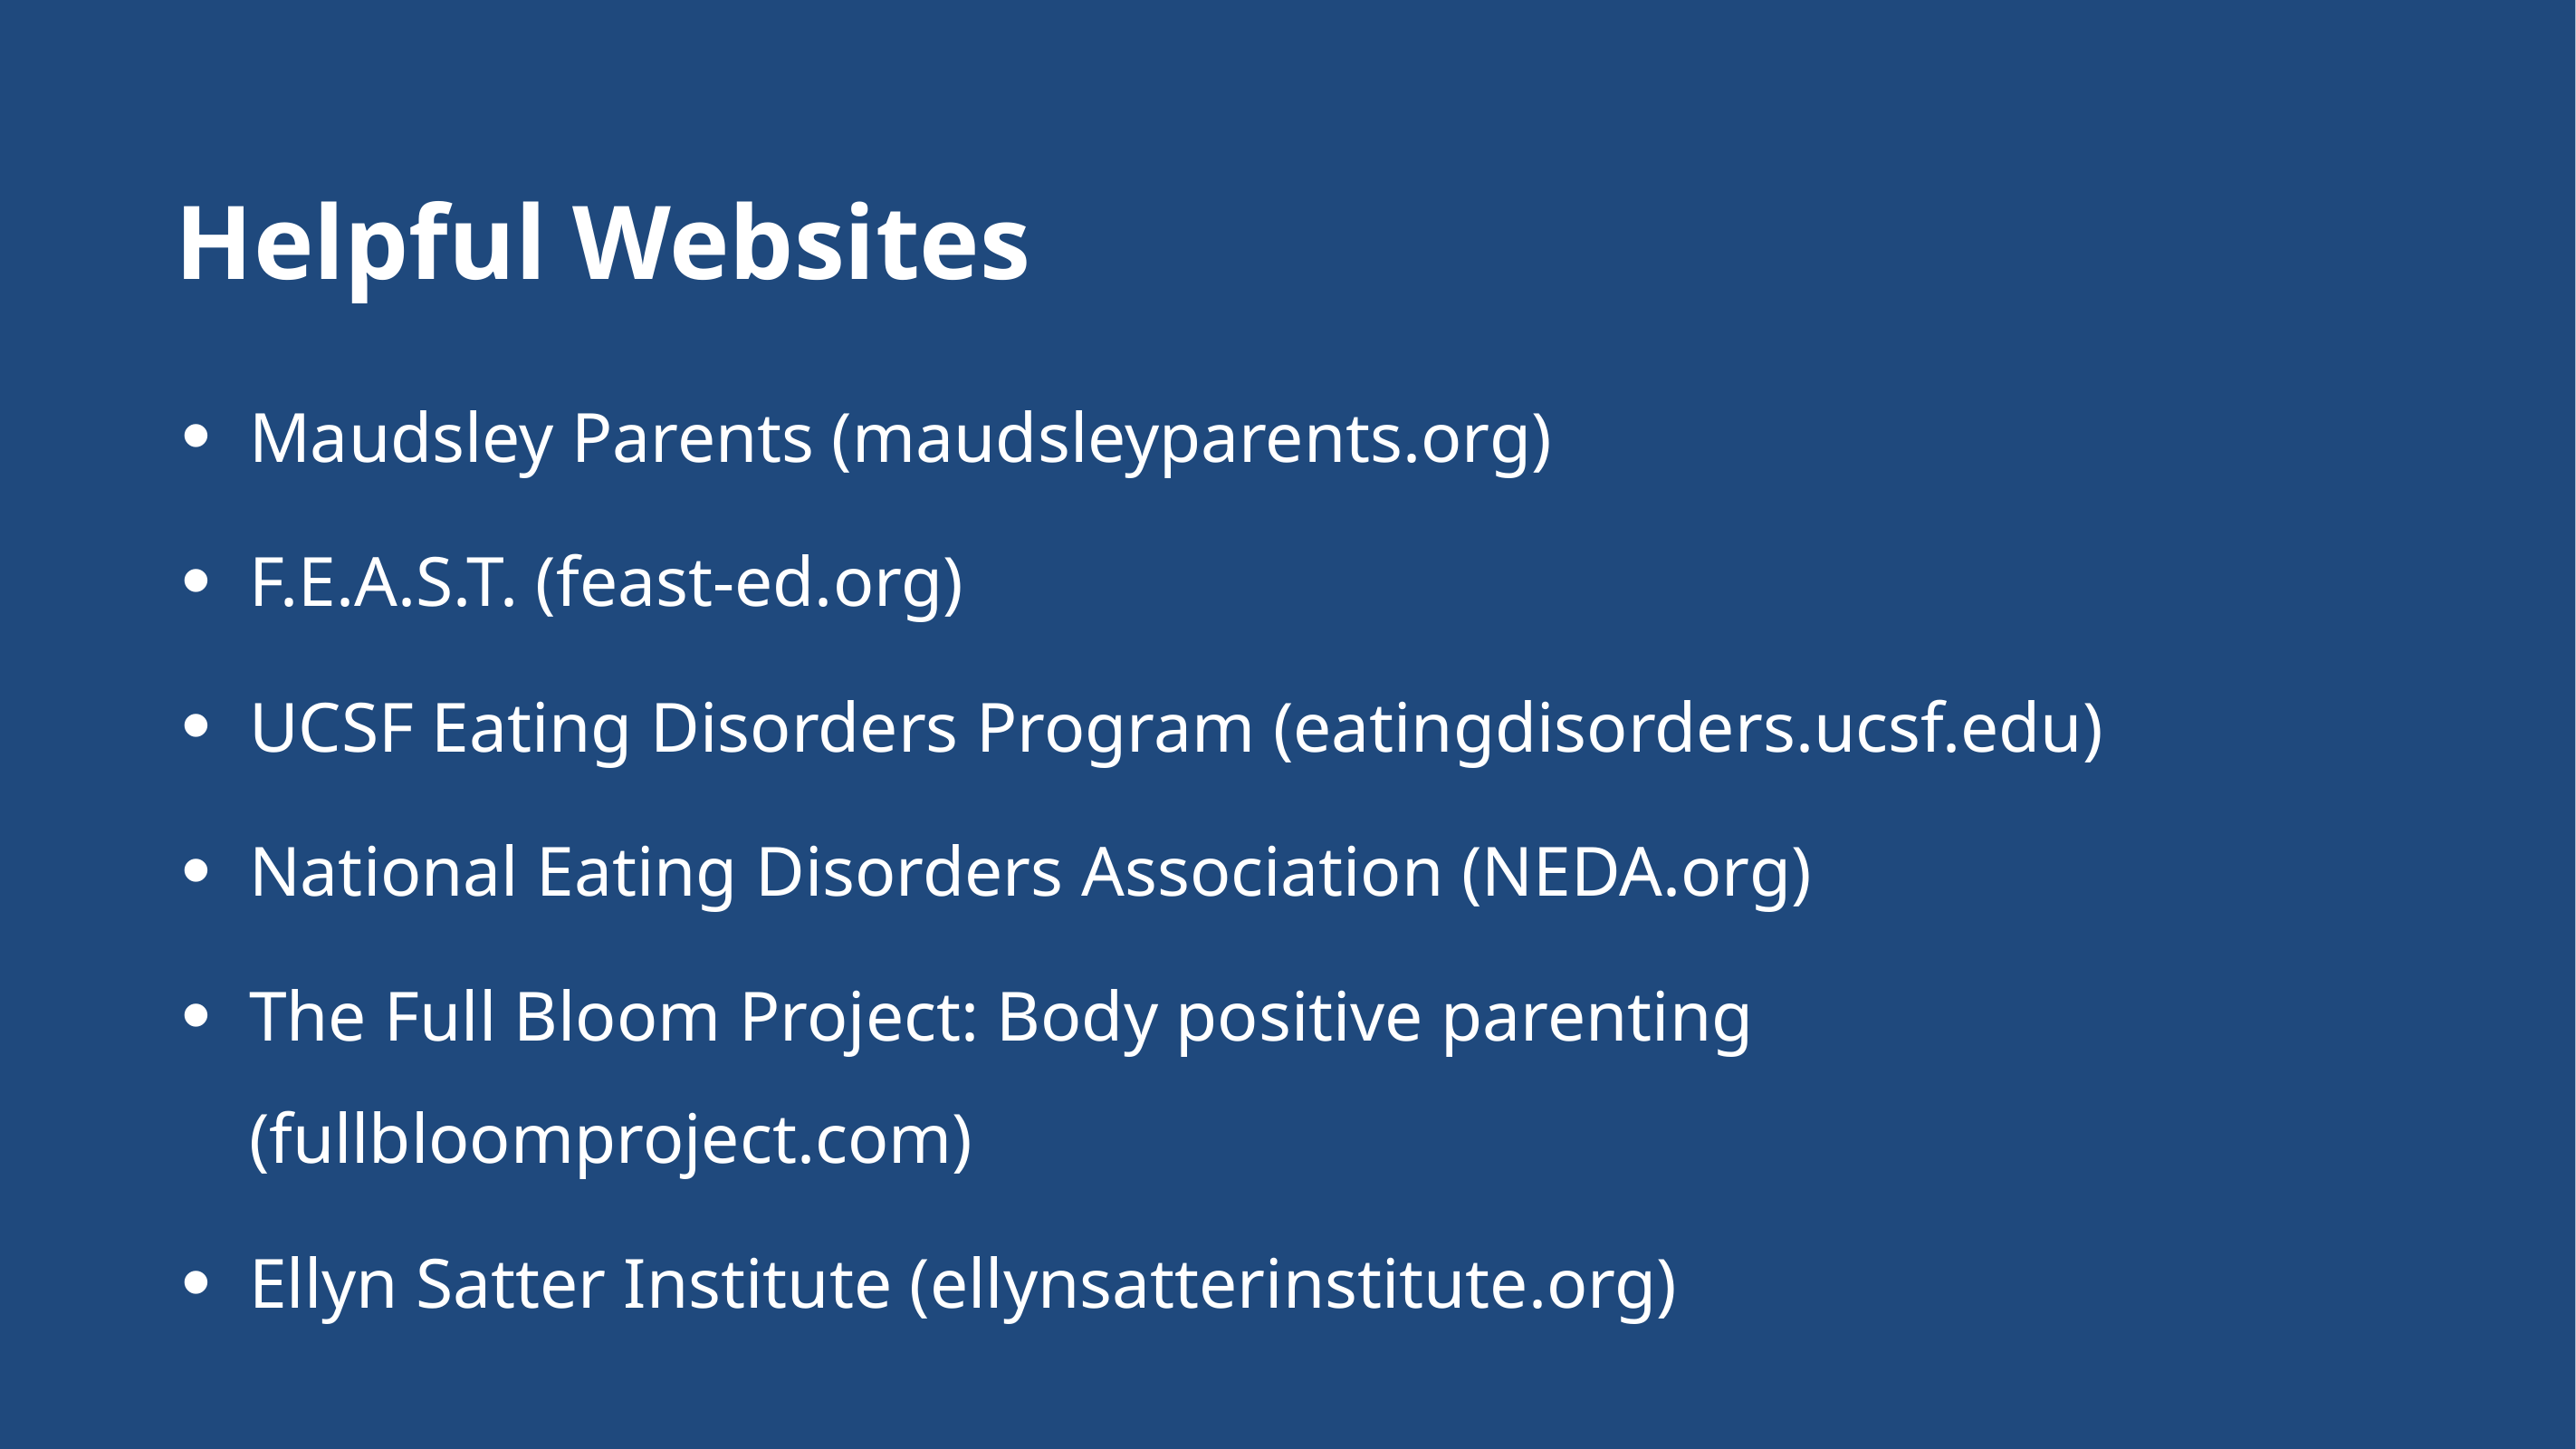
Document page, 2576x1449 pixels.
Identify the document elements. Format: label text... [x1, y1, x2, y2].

title Helpful Websites [149, 166, 2350, 293]
text_box Maudsley Parents (maudsleyparents.org) F.E.A.S.T. (feast-ed.org) UCSF Eating Disorders Program (eatingdisorders.ucsf.edu) National Eating Disorders Association (NEDA.org) The Full Bloom Project: Body positive parenting (fullbloomproject.com) Ellyn Satter Institute (ellynsatterinstitute.org) [95, 346, 2494, 1243]
